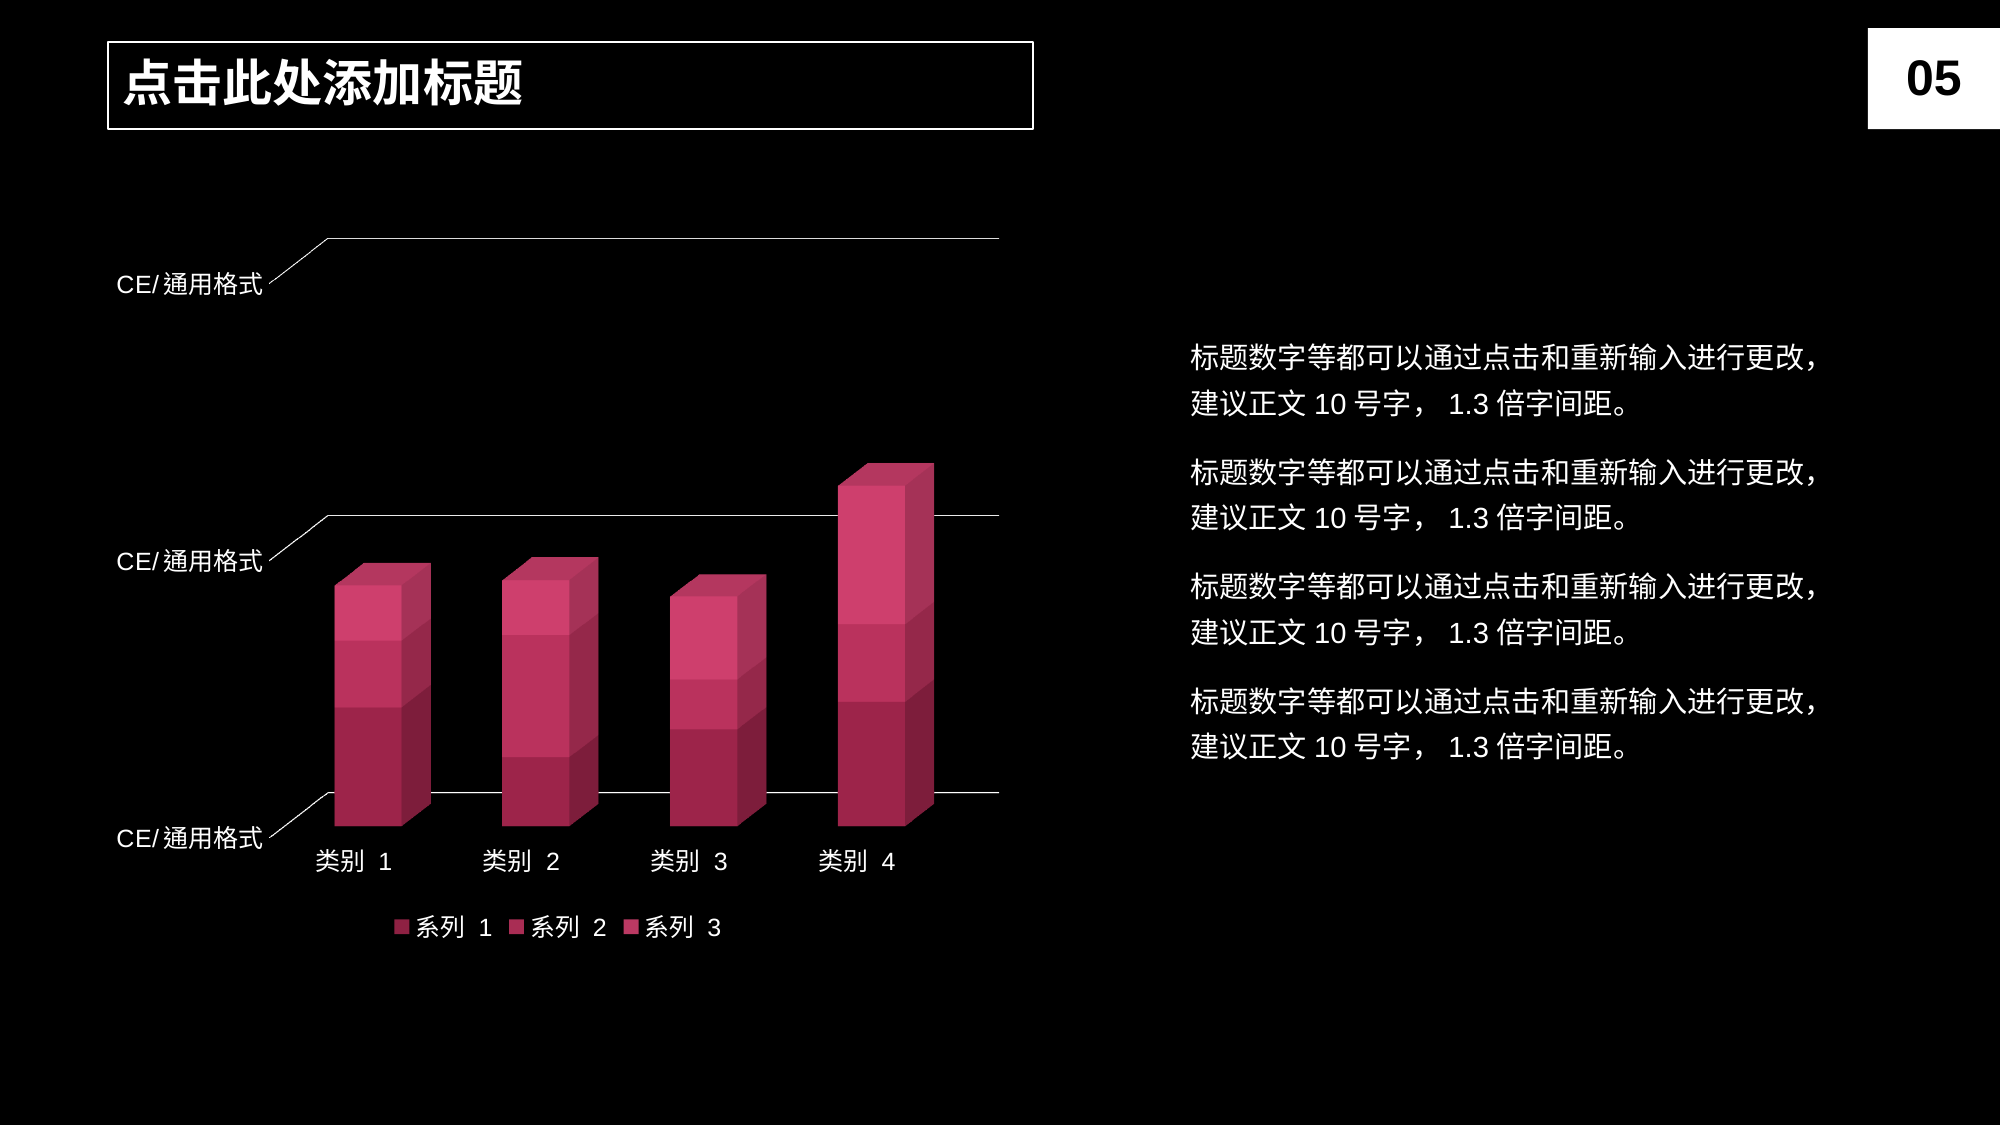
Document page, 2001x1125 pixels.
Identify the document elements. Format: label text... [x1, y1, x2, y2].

text_box 标题数字等都可以通过点击和重新输入进行更改，建议正文10号字，1.3倍字间距。 [1175, 321, 1868, 428]
chart [87, 224, 1029, 950]
text_box 标题数字等都可以通过点击和重新输入进行更改，建议正文10号字，1.3倍字间距。 [1175, 550, 1868, 657]
list 05 [1867, 28, 2000, 130]
list 点击此处添加标题 [107, 41, 1034, 130]
text_box 标题数字等都可以通过点击和重新输入进行更改，建议正文10号字，1.3倍字间距。 [1175, 436, 1868, 542]
text_box 标题数字等都可以通过点击和重新输入进行更改，建议正文10号字，1.3倍字间距。 [1175, 665, 1868, 771]
